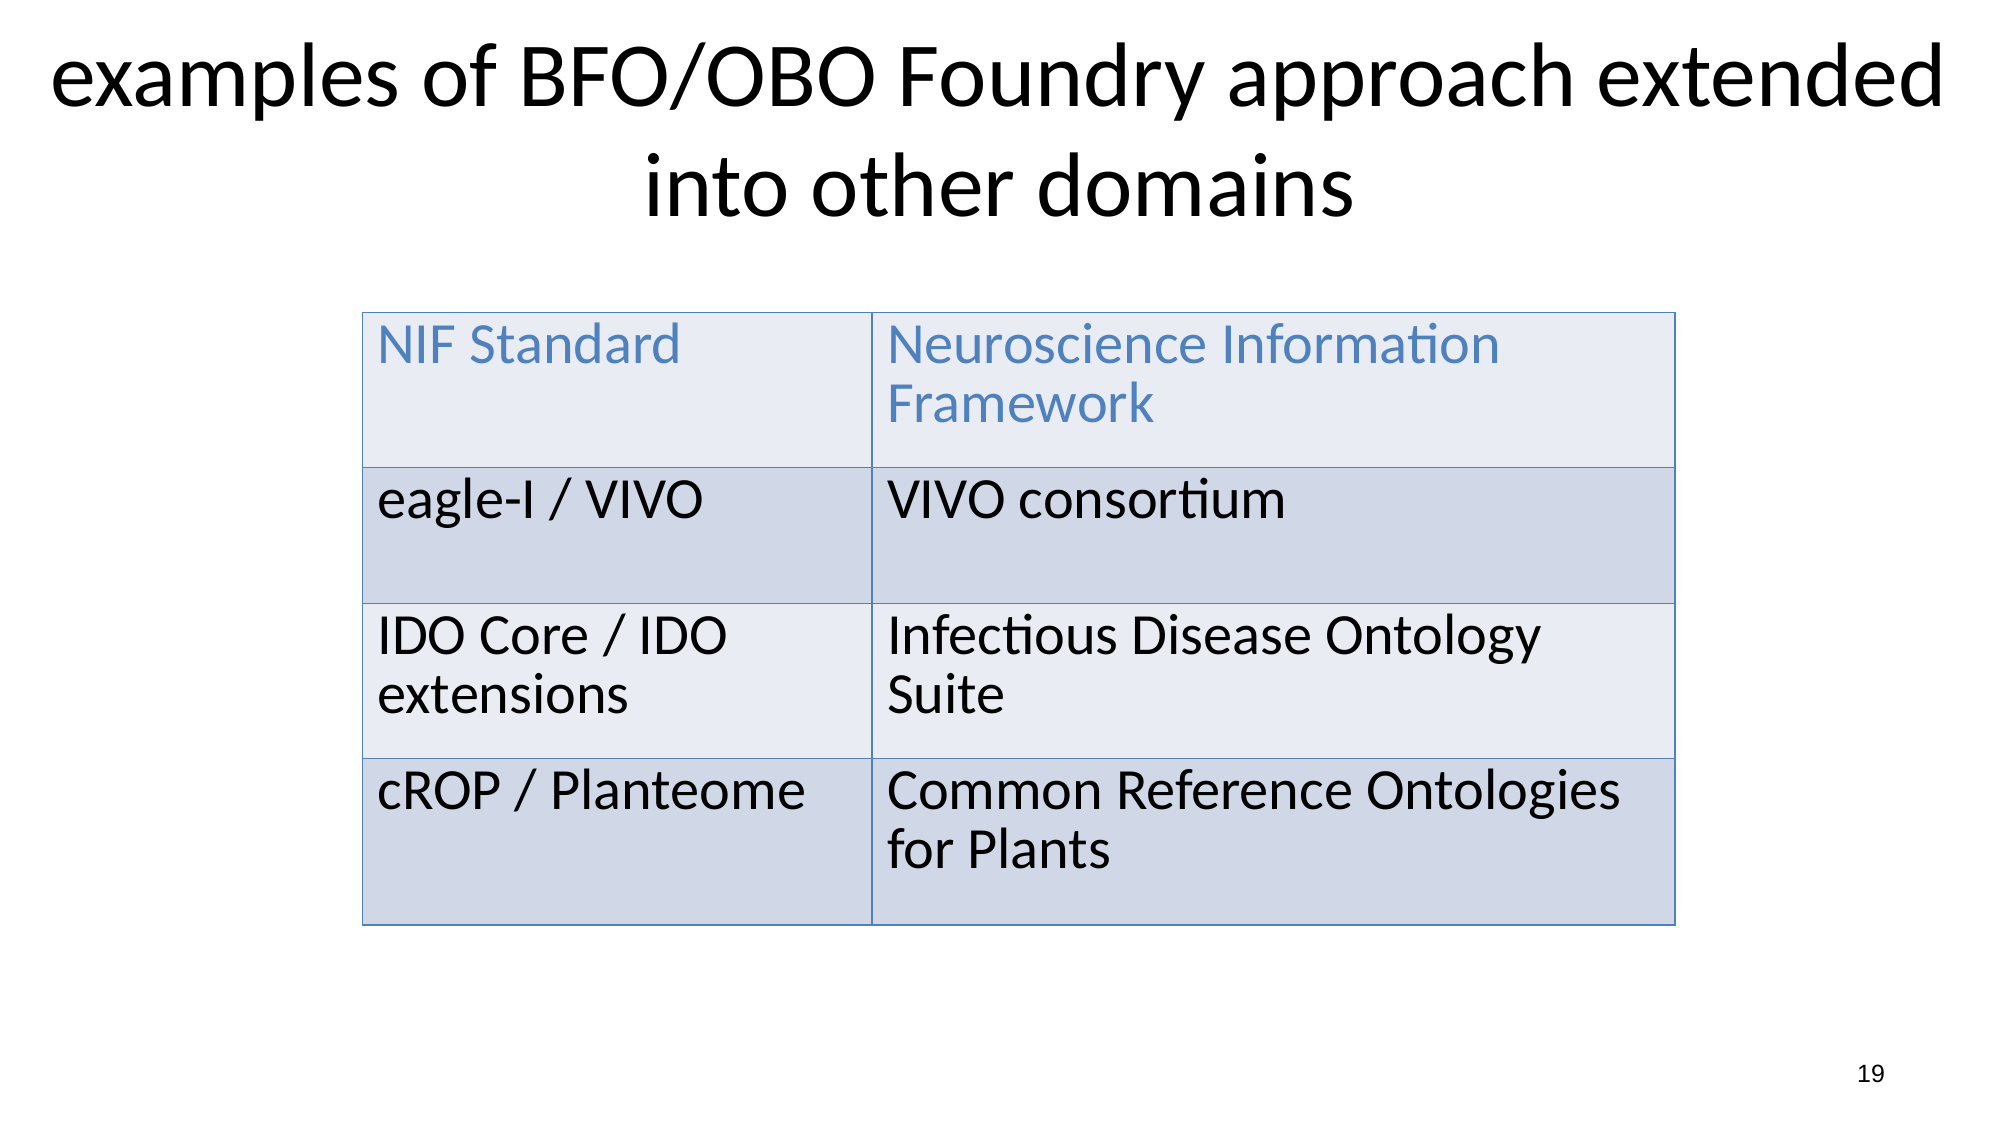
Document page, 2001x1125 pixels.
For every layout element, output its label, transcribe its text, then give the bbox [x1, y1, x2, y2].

table_cell Common Reference Ontologies for Plants [873, 759, 1674, 924]
title examples of BFO/OBO Foundry approach extended into other domains [0, 0, 2000, 250]
list [350, 249, 1700, 1005]
table_cell eagle-I / VIVO [363, 468, 871, 603]
slide_number 19 [1433, 1042, 1900, 1103]
table_cell VIVO consortium [873, 468, 1674, 603]
table_cell cROP / Planteome [363, 759, 871, 924]
table_cell IDO Core / IDO extensions [363, 604, 871, 758]
table_header NIF Standard [363, 313, 871, 467]
table_cell Infectious Disease Ontology Suite [873, 604, 1674, 758]
table_header Neuroscience Information Framework [873, 313, 1674, 467]
